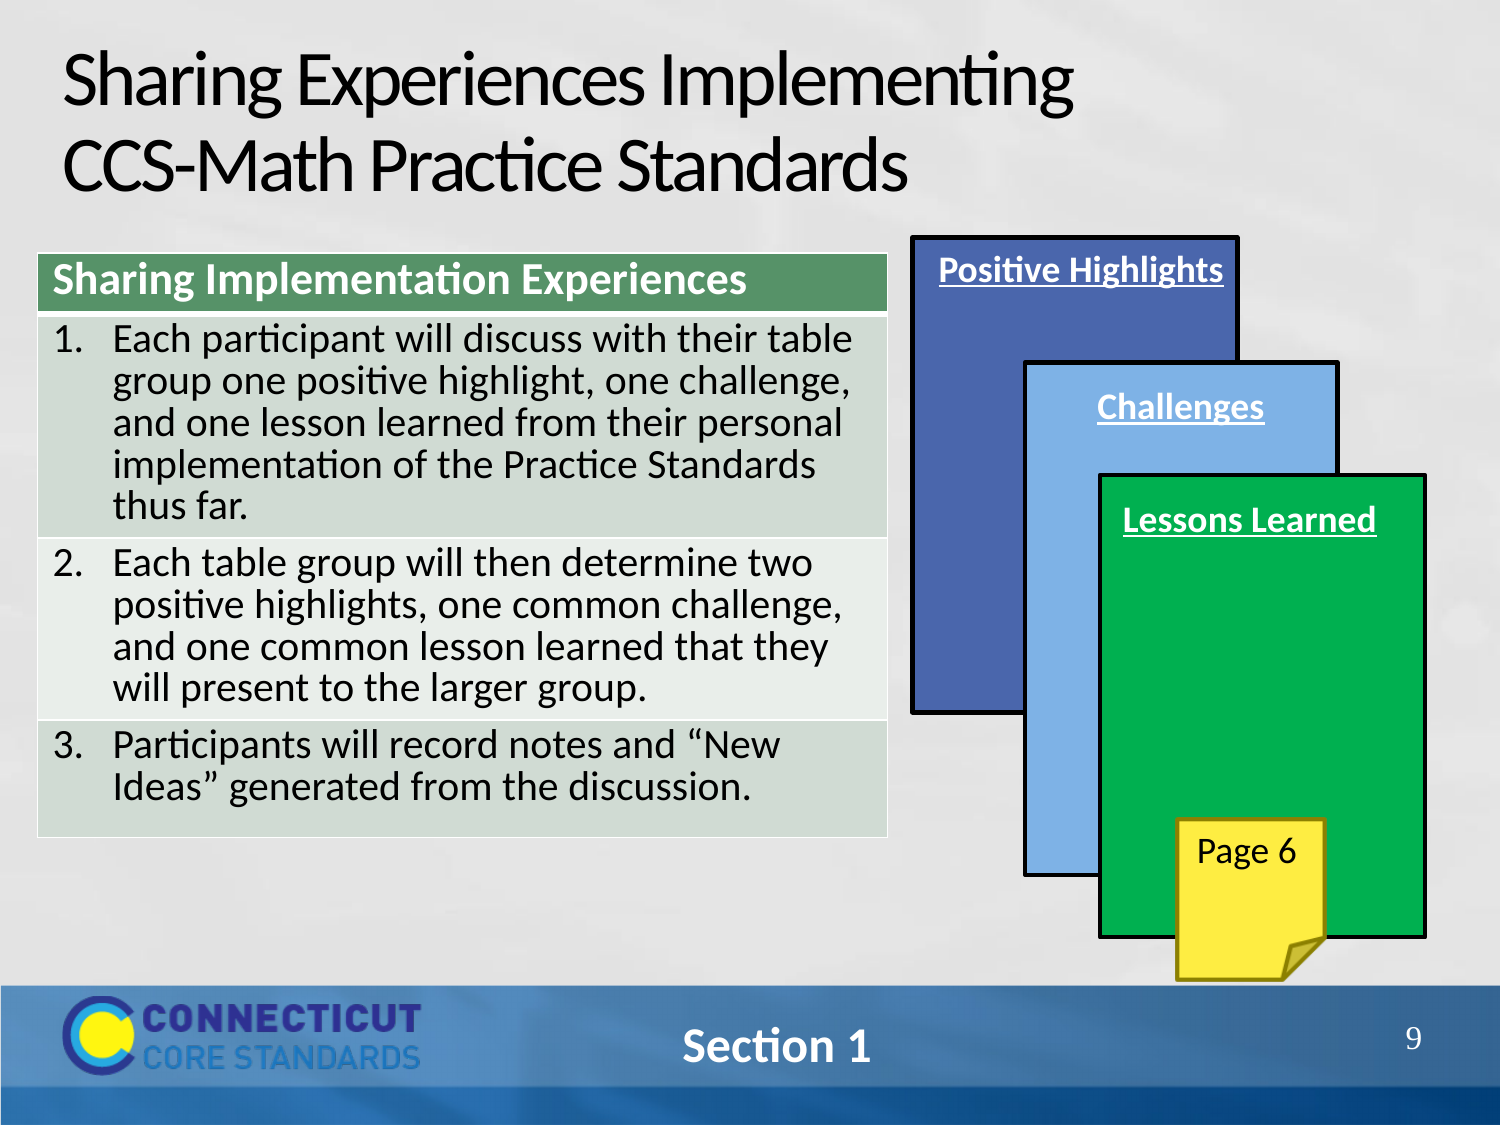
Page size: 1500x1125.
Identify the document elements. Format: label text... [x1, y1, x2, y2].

picture [0, 0, 1500, 985]
text_box [1023, 360, 1340, 877]
text_box [910, 235, 1240, 715]
table_header Sharing Implementation Experiences [38, 254, 887, 311]
table_cell Each table group will then determine two positive highlights, one common challenge, and one common lesson learned that they will present to the larger group. [38, 539, 887, 719]
slide_number 13 [1075, 996, 1438, 1076]
footer [62, 996, 424, 1076]
table_cell Participants will record notes and “New Ideas” generated from the discussion. [38, 721, 887, 837]
title Sharing Experiences Implementing CCS-Math Practice Standards [62, 37, 1438, 210]
text_box [1098, 473, 1427, 939]
text_box Positive Highlights [912, 237, 1250, 298]
picture [2, 986, 1500, 1125]
text_box Challenges [1024, 374, 1338, 435]
table_cell Each participant will discuss with their table group one positive highlight, one challenge, and one lesson learned from their personal implementation of the Practice Standards thus far. [38, 317, 887, 537]
text_box Lessons Learned [1087, 487, 1413, 548]
